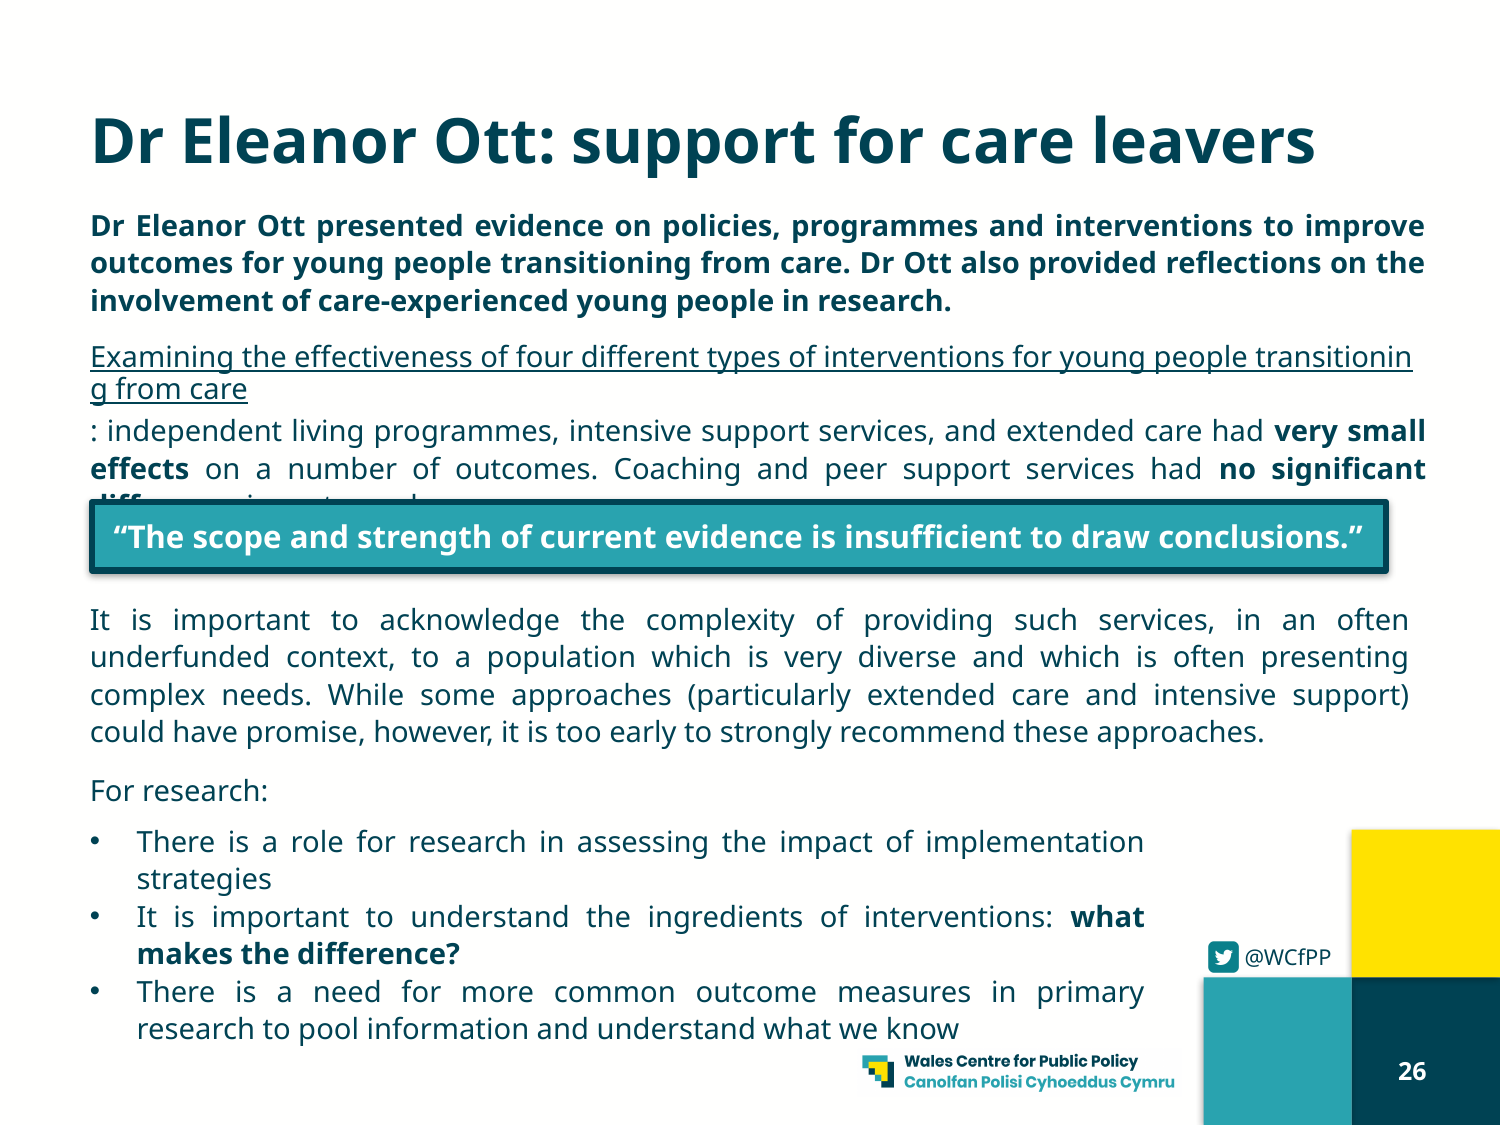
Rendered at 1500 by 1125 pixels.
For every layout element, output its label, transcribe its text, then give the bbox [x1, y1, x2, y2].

title Dr Eleanor Ott: support for care leavers [75, 45, 1425, 197]
text_box For research: There is a role for research in assessing the impact of implementation strategies It is important to understand the ingredients of interventions: what makes the difference? There is a need for more common outcome measures in primary research to pool information and understand what we know [74, 762, 1160, 1053]
slide_number 26 [1091, 1042, 1442, 1103]
picture [857, 1053, 1091, 1097]
text_box It is important to acknowledge the complexity of providing such services, in an often underfunded context, to a population which is very diverse and which is often presenting complex needs. While some approaches (particularly extended care and intensive support) could have promise, however, it is too early to strongly recommend these approaches. [74, 591, 1425, 756]
text_box “The scope and strength of current evidence is insufficient to draw conclusions.” [89, 499, 1389, 574]
list Dr Eleanor Ott presented evidence on policies, programmes and interventions to improve outcomes for young people transitioning from care. Dr Ott also provided reflections on the involvement of care-experienced young people in research. Examining the effectiveness of four different types of interventions for young people transitioning from care: independent living programmes, intensive support services, and extended care had very small effects on a number of outcomes. Coaching and peer support services had no significant difference in meta-analyses. [75, 197, 1442, 1035]
